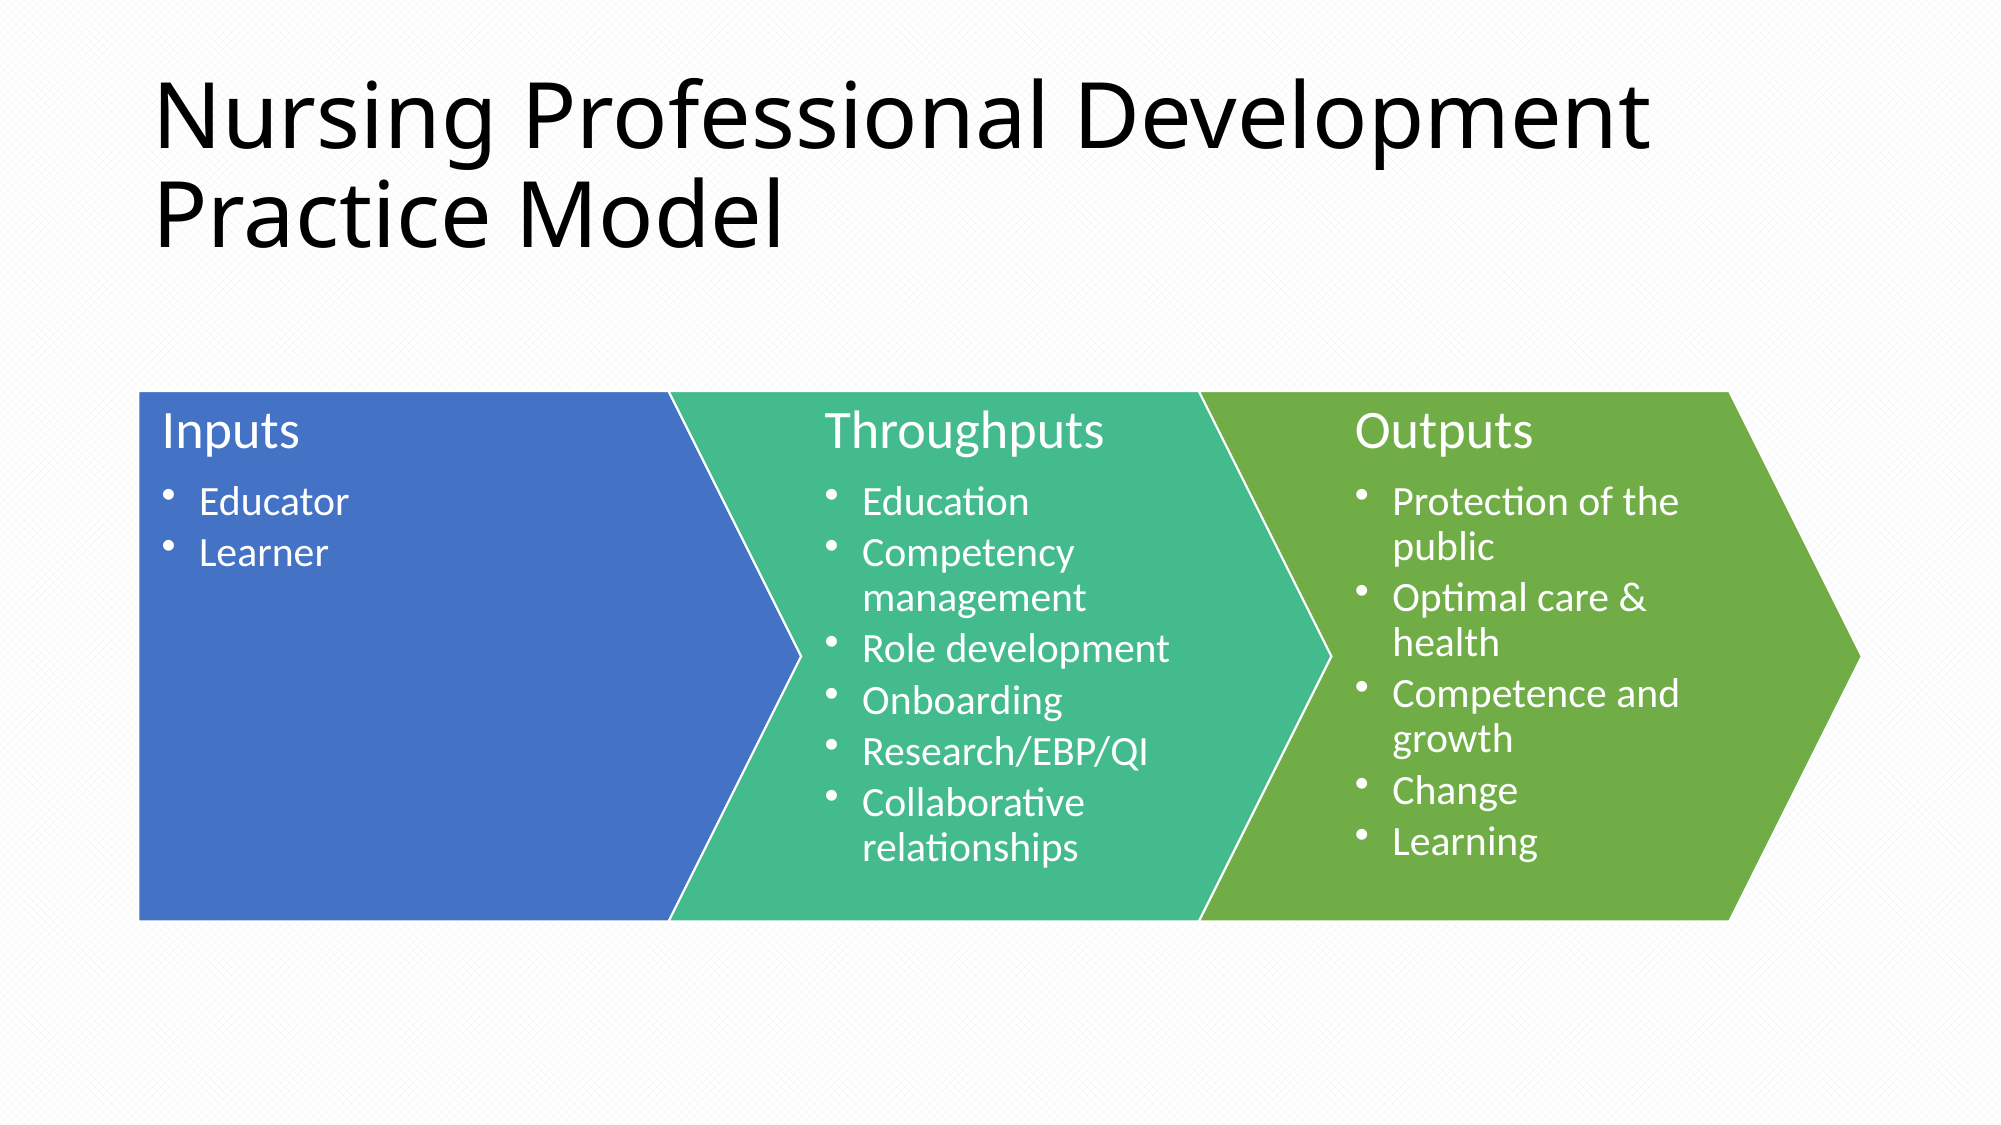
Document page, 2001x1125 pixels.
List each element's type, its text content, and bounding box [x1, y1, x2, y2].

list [137, 299, 1863, 1014]
title Nursing Professional Development Practice Model [137, 59, 1863, 278]
